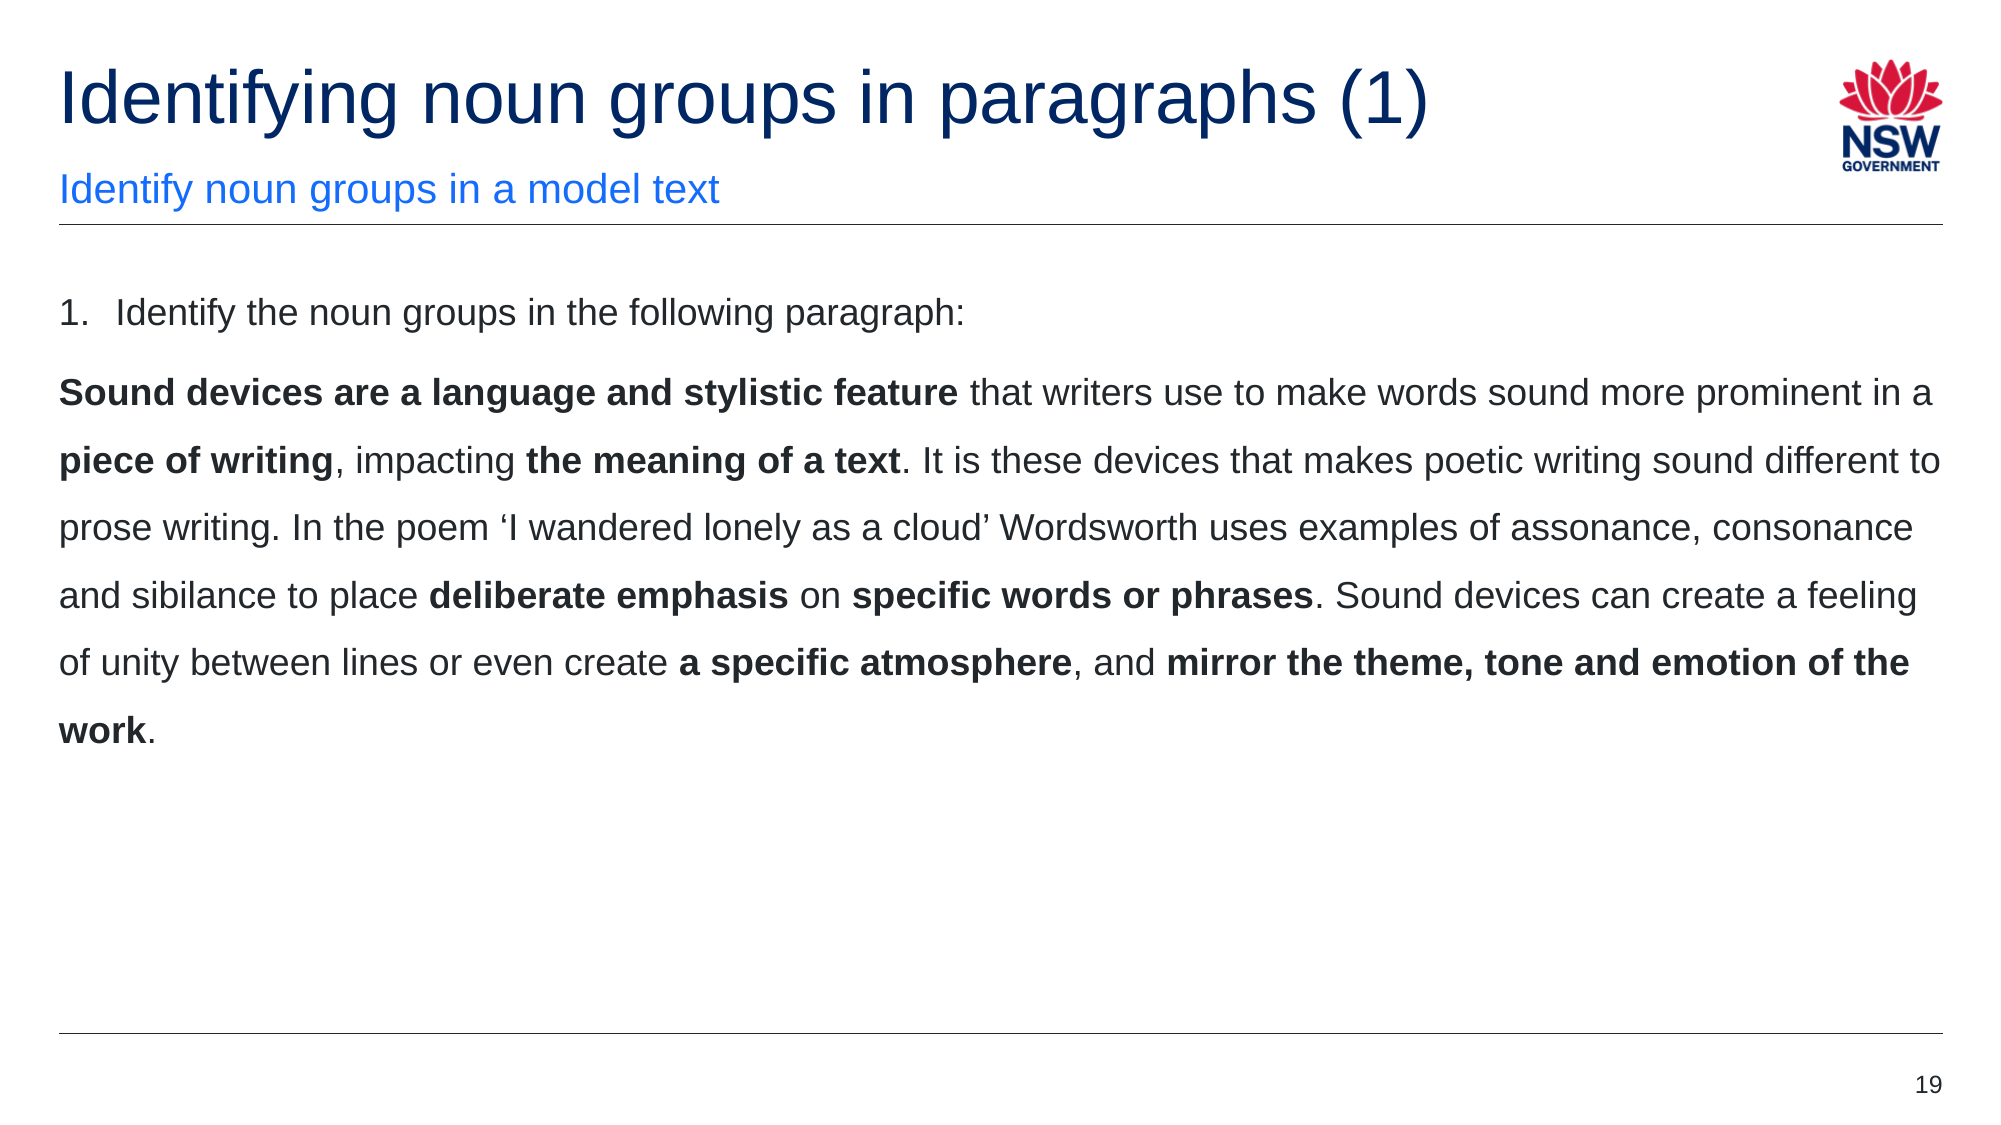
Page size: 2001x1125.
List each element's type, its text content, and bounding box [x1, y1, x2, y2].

list Identify noun groups in a model text [59, 161, 1713, 212]
picture [1839, 59, 1943, 172]
list Identify the noun groups in the following paragraph: Sound devices are a language and stylistic feature that writers use to make words sound more prominent in a piece of writing, impacting the meaning of a text. It is these devices that makes poetic writing sound different to prose writing. In the poem ‘I wandered lonely as a cloud’ Wordsworth uses examples of assonance, consonance and sibilance to place deliberate emphasis on specific words or phrases. Sound devices can create a feeling of unity between lines or even create a specific atmosphere, and mirror the theme, tone and emotion of the work. [59, 265, 1943, 1010]
title Identifying noun groups in paragraphs (1) [59, 59, 1713, 149]
slide_number 19 [1824, 1068, 1943, 1099]
